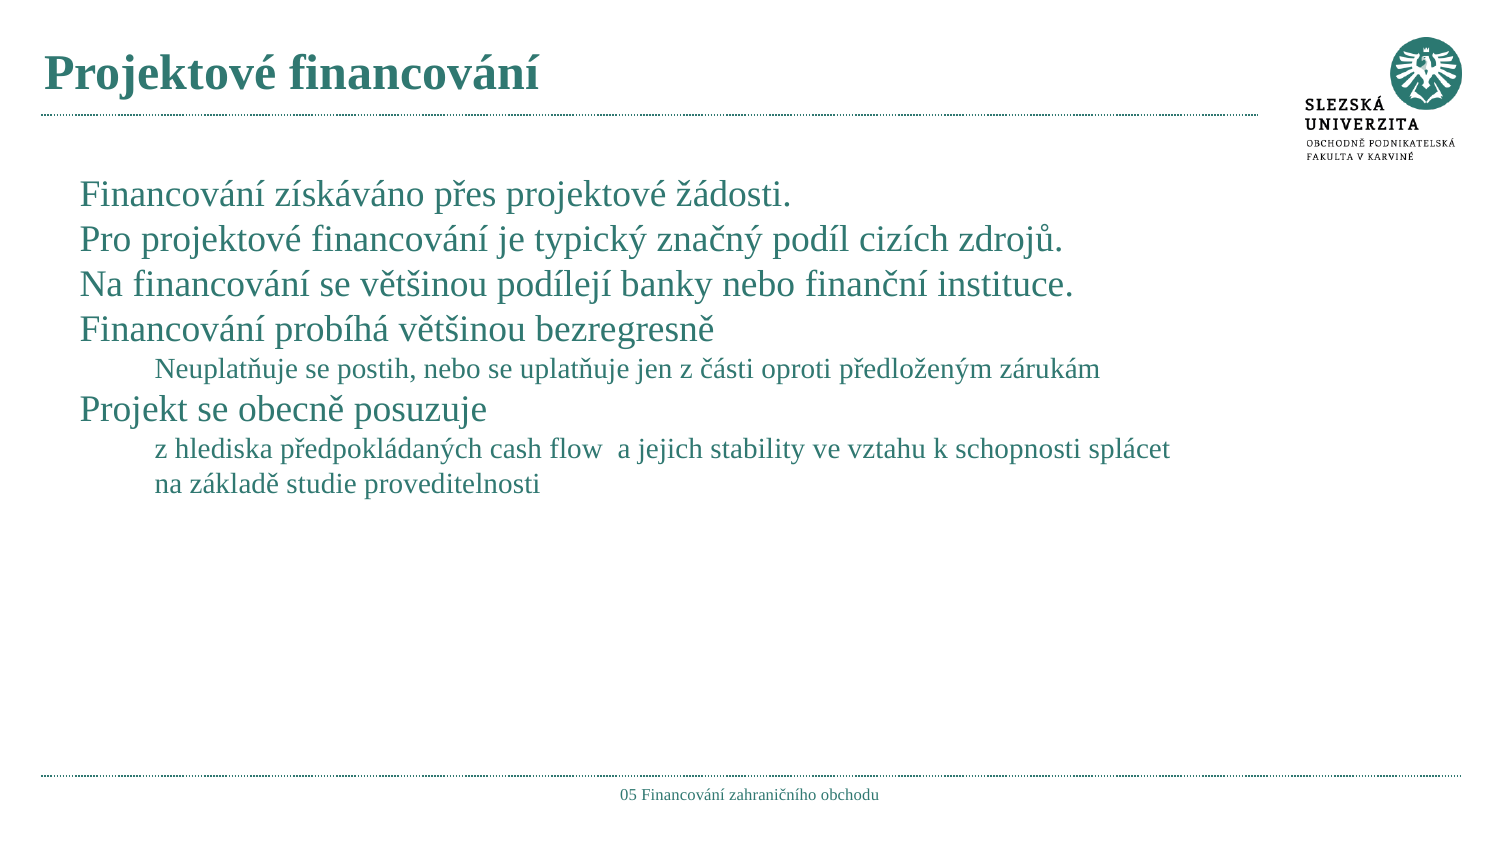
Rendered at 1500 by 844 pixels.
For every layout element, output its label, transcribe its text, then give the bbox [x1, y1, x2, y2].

text_box 05 Financování zahraničního obchodu [442, 776, 1058, 811]
title Projektové financování [29, 32, 1317, 116]
list Financování získáváno přes projektové žádosti. Pro projektové financování je typický značný podíl cizích zdrojů. Na financování se většinou podílejí banky nebo finanční instituce. Financování probíhá většinou bezregresně Neuplatňuje se postih, nebo se uplatňuje jen z části oproti předloženým zárukám Projekt se obecně posuzuje z hlediska předpokládaných cash flow a jejich stability ve vztahu k schopnosti splácet na základě studie proveditelnosti [64, 161, 1500, 682]
picture [1305, 37, 1462, 160]
